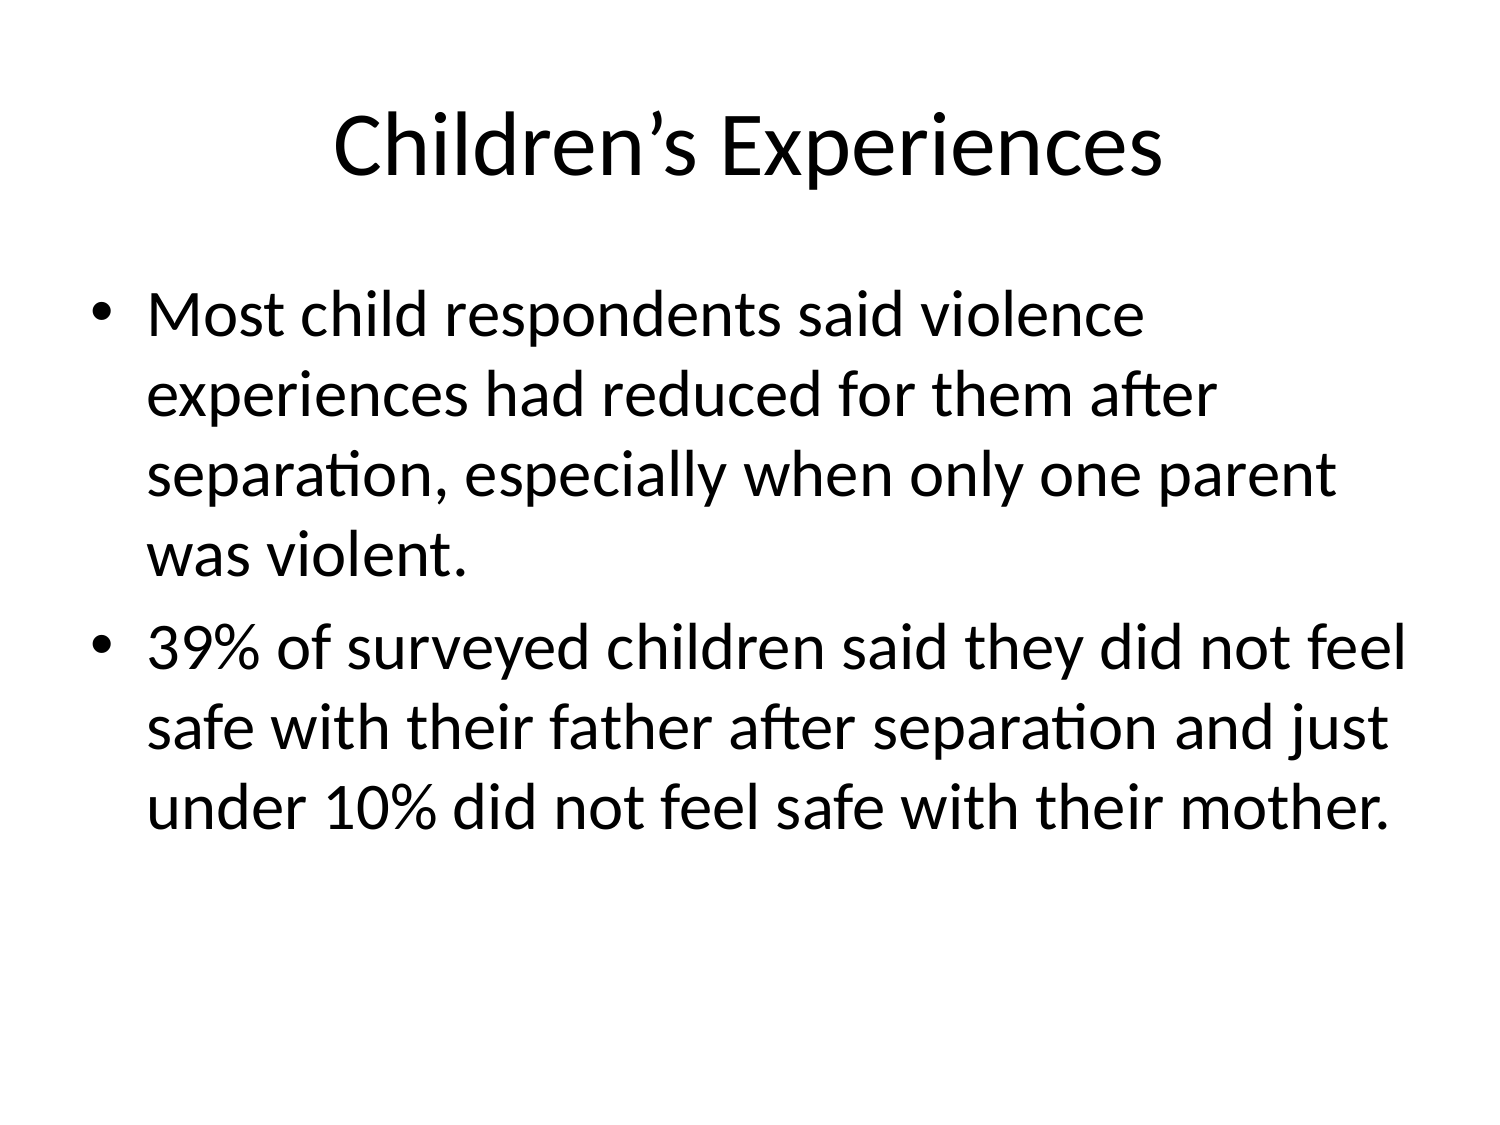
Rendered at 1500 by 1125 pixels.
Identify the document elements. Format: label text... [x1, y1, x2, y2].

list Most child respondents said violence experiences had reduced for them after separation, especially when only one parent was violent. 39% of surveyed children said they did not feel safe with their father after separation and just under 10% did not feel safe with their mother. [75, 262, 1425, 1005]
title Children’s Experiences [75, 45, 1425, 233]
